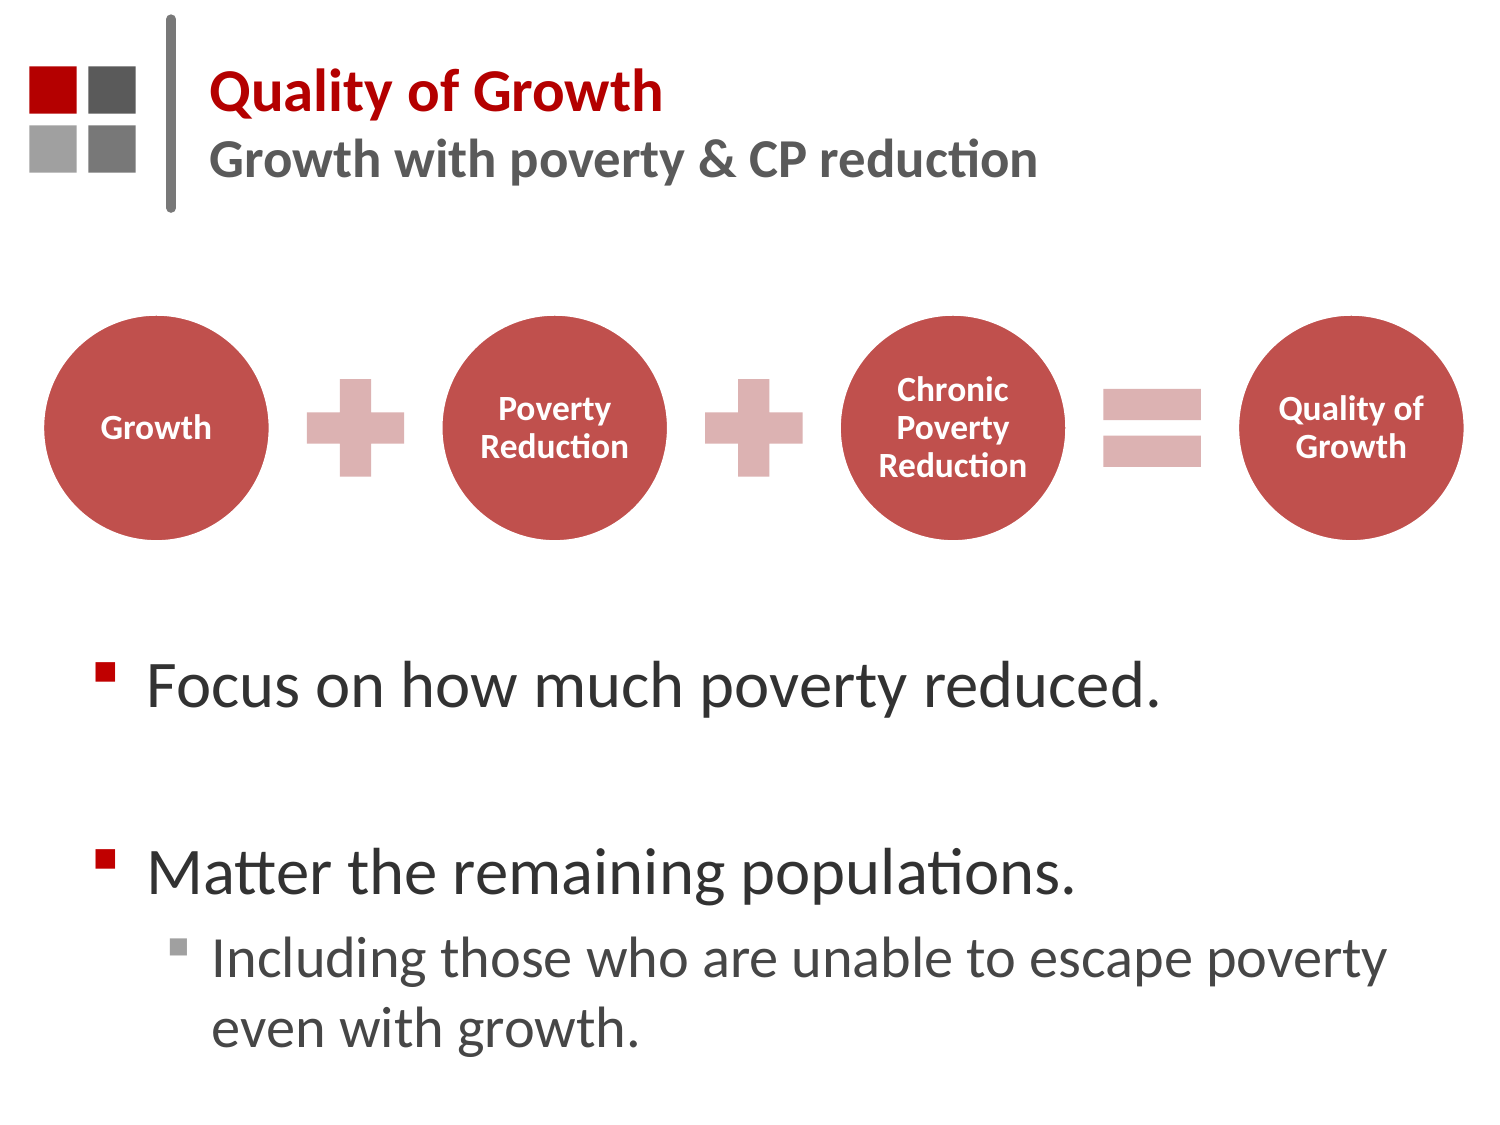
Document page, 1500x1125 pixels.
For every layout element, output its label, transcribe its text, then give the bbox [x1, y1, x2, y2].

list Focus on how much poverty reduced. Matter the remaining populations. Including those who are unable to escape poverty even with growth. [75, 633, 1425, 1071]
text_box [40, 255, 1467, 601]
title Quality of Growth Growth with poverty & CP reduction [194, 42, 1390, 197]
